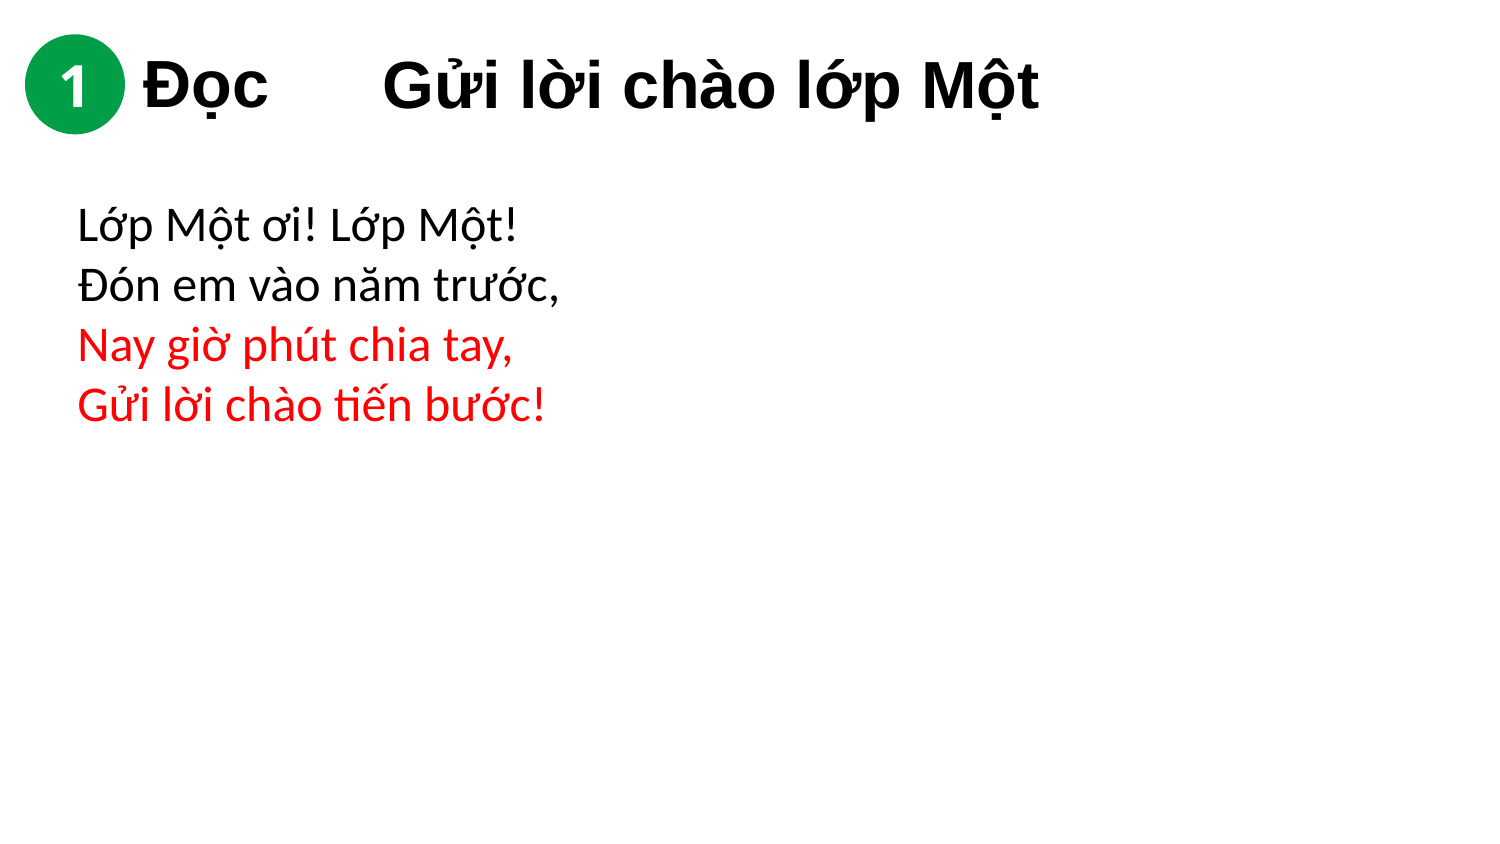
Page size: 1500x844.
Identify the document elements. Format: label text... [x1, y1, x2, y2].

text_box Gửi lời chào lớp Một [223, 34, 1200, 130]
text_box 1 [22, 32, 128, 137]
text_box Đọc [128, 33, 319, 129]
text_box Lớp Một ơi! Lớp Một! Đón em vào năm trước, Nay giờ phút chia tay, Gửi lời chào tiến bước! [62, 184, 699, 560]
